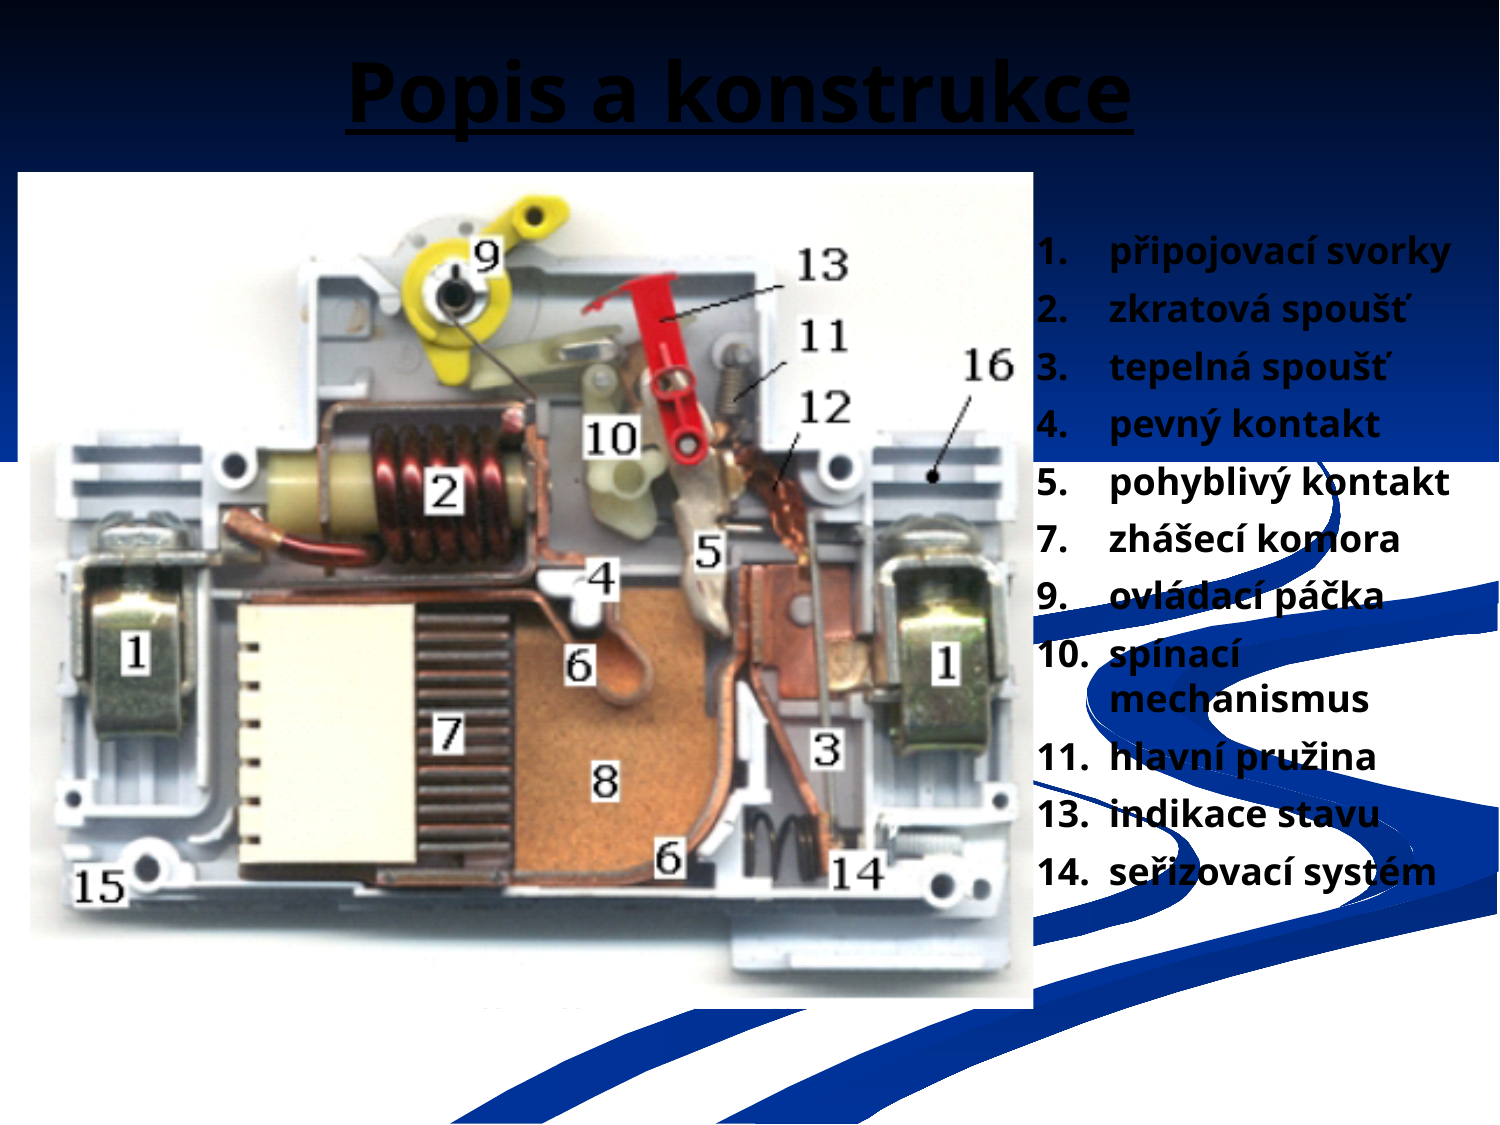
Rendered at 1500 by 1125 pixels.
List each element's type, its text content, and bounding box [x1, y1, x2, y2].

picture [17, 172, 1034, 1009]
title Popis a konstrukce [64, 31, 1415, 147]
text_box 1. připojovací svorky 2. zkratová spoušť 3. tepelná spoušť 4. pevný kontakt 5. pohyblivý kontakt 7. zhášecí komora 9. ovládací páčka 10. spínací mechanismus 11. hlavní pružina 13. indikace stavu 14. seřizovací systém [1039, 219, 1495, 900]
